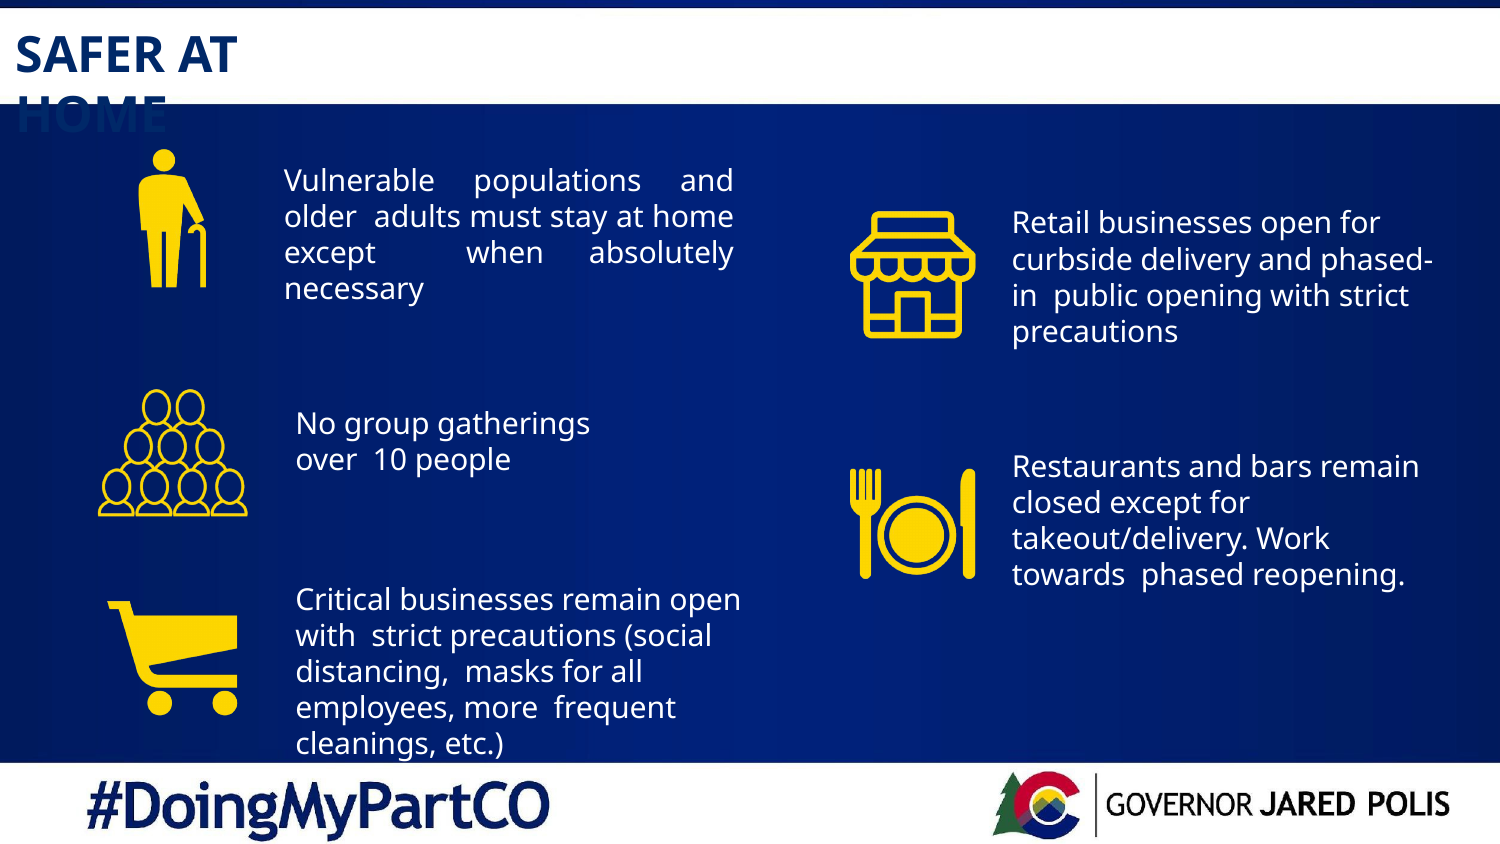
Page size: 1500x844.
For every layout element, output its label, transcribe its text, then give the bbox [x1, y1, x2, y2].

text_box Vulnerable populations and older adults must stay at home except when absolutely necessary [281, 158, 735, 306]
text_box Retail businesses open for curbside delivery and phased-in public opening with strict precautions [1009, 200, 1444, 349]
text_box [827, 438, 998, 609]
picture [0, 0, 1500, 844]
text_box [95, 164, 249, 295]
text_box No group gatherings over 10 people [293, 401, 636, 477]
title SAFER AT HOME [13, 20, 391, 164]
text_box Critical businesses remain open with strict precautions (social distancing, masks for all employees, more frequent cleanings, etc.) [293, 577, 793, 761]
text_box [87, 367, 258, 538]
text_box Restaurants and bars remain closed except for takeout/delivery. Work towards phased reopening. [1009, 443, 1448, 592]
text_box [95, 581, 249, 735]
text_box [827, 189, 998, 361]
